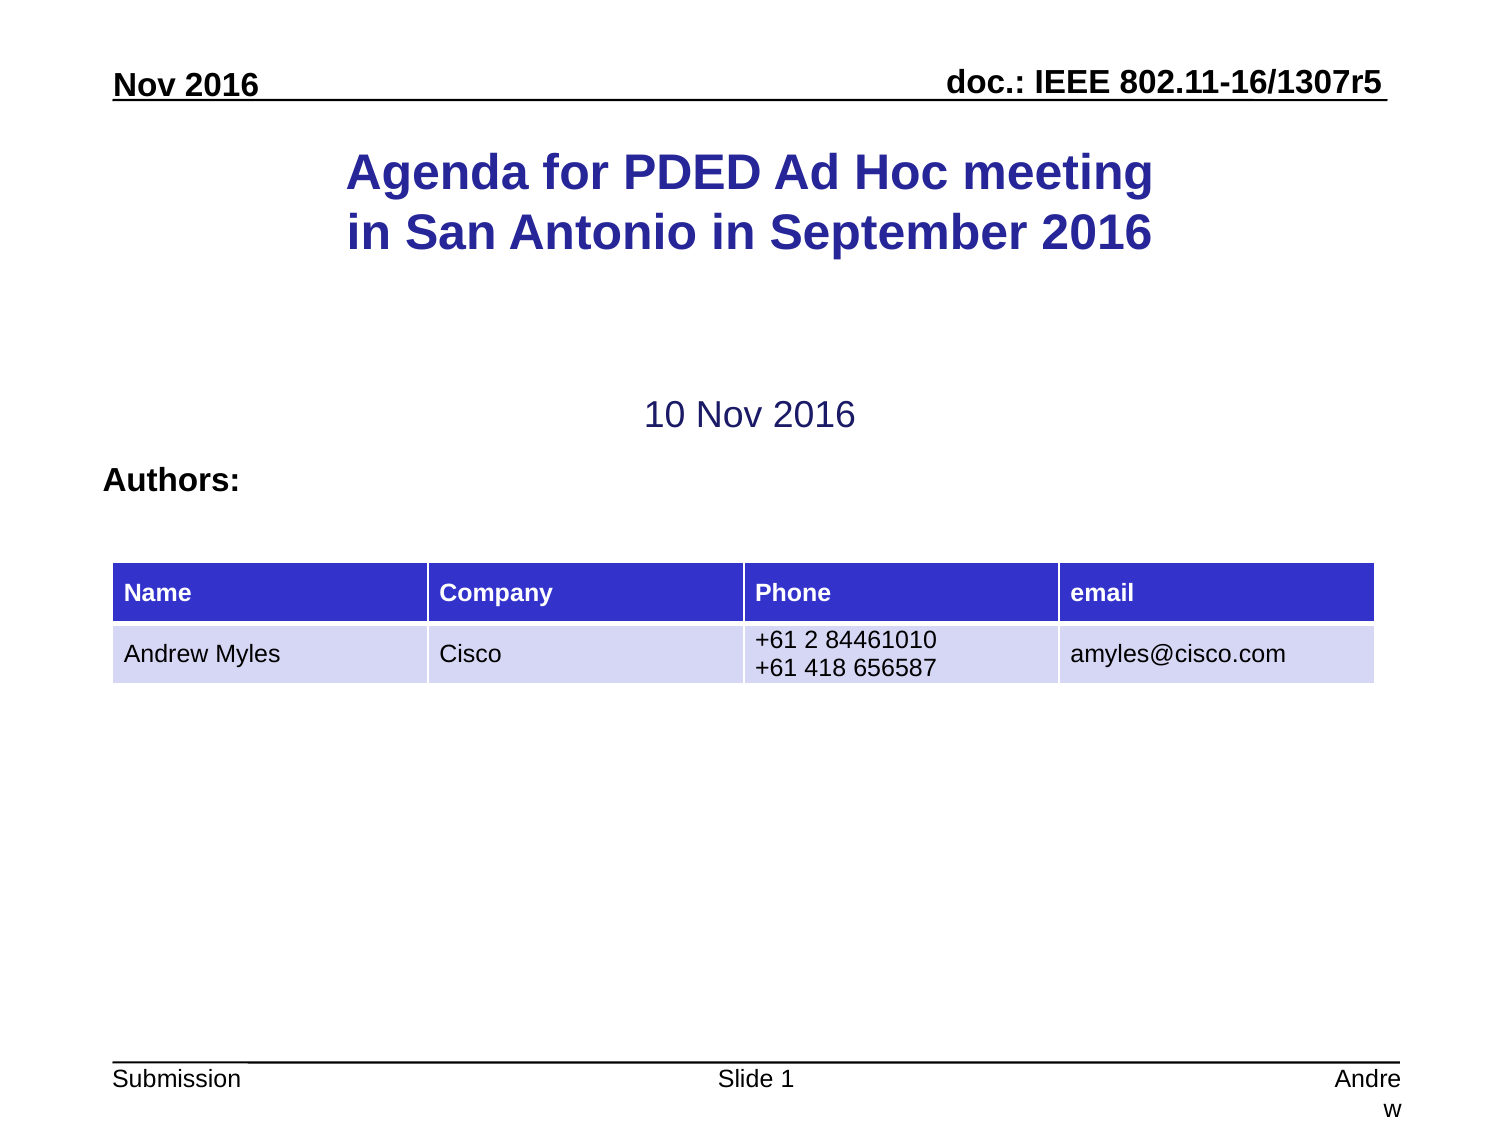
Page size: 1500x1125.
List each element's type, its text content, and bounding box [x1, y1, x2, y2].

table_header email [1060, 563, 1374, 621]
table_header Phone [745, 563, 1058, 621]
list 10 Nov 2016 [112, 382, 1388, 445]
table_header Name [113, 563, 427, 621]
table_cell amyles@cisco.com [1060, 626, 1374, 683]
table_cell Andrew Myles [113, 626, 427, 683]
footer Andrew Myles, Cisco [1320, 1061, 1402, 1093]
table_cell Cisco [429, 626, 743, 683]
slide_number Slide 1 [709, 1061, 803, 1093]
text_box Authors: [87, 450, 325, 513]
title Agenda for PDED Ad Hoc meeting in San Antonio in September 2016 [112, 112, 1388, 288]
table_cell +61 2 84461010 +61 418 656587 [745, 626, 1058, 683]
table_header Company [429, 563, 743, 621]
